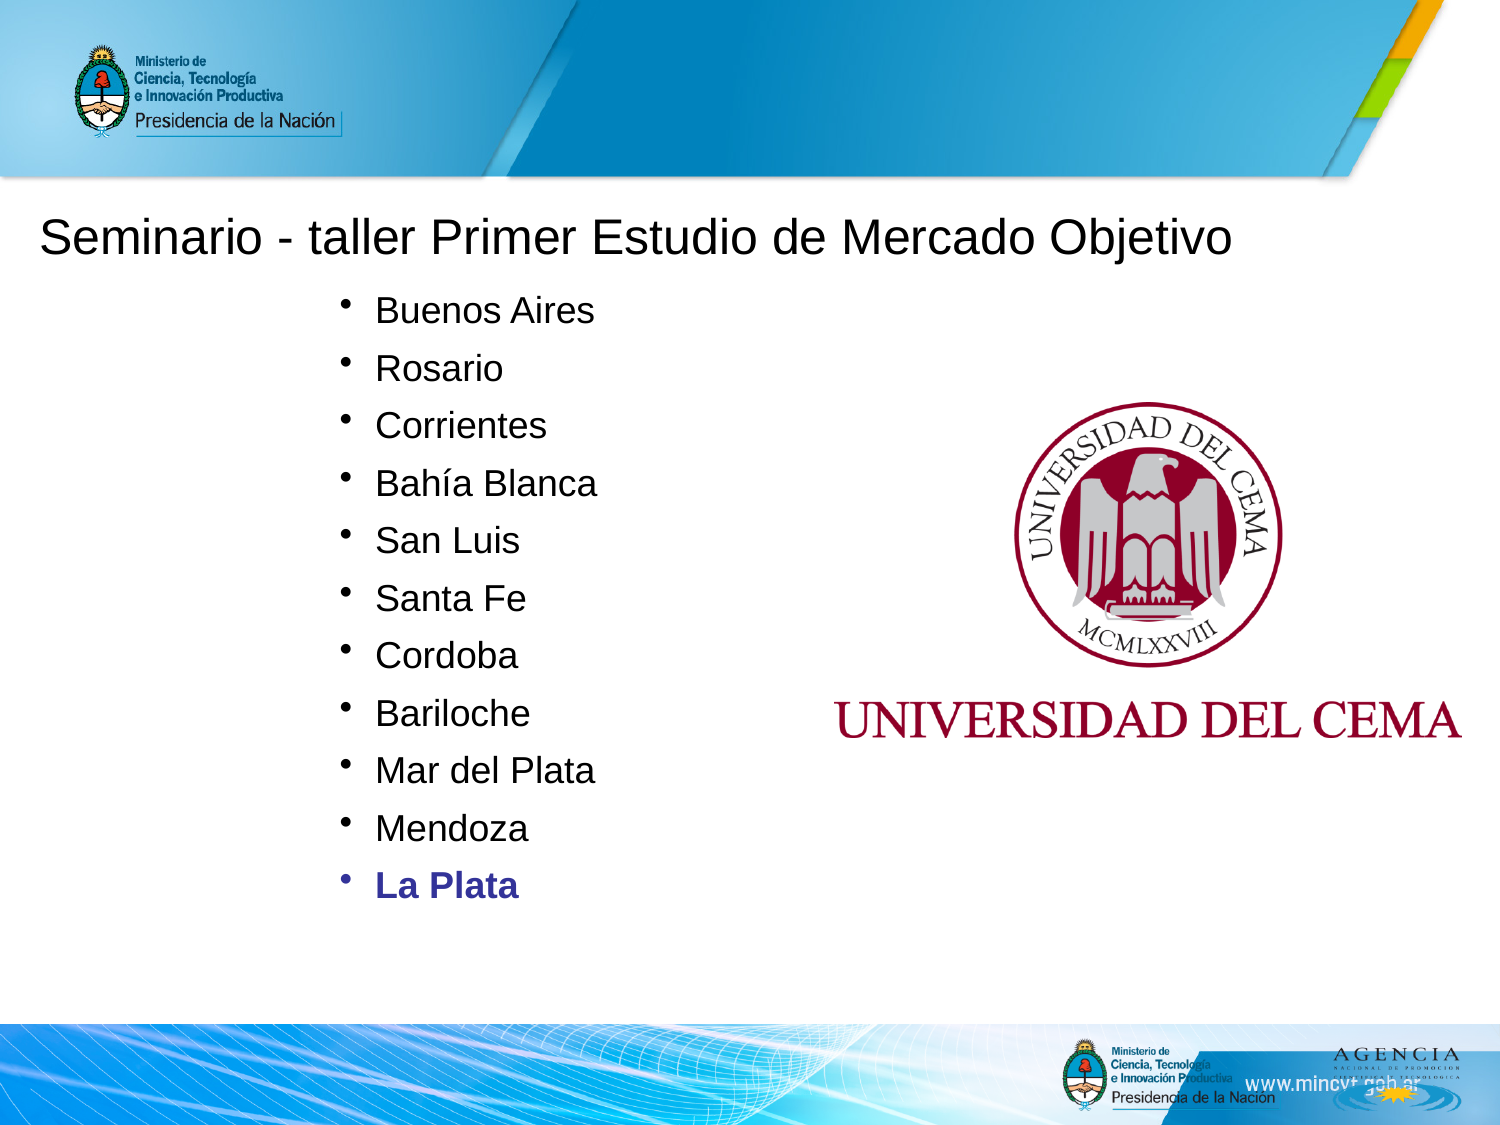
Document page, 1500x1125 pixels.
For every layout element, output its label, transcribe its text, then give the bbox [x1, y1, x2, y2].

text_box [0, 1023, 1500, 1125]
title Seminario - taller Primer Estudio de Mercado Objetivo [0, 130, 1279, 339]
text_box Buenos Aires Rosario Corrientes Bahía Blanca San Luis Santa Fe Cordoba Bariloche Mar del Plata Mendoza La Plata [324, 339, 951, 914]
picture [0, 0, 1500, 1023]
picture [0, 0, 575, 130]
